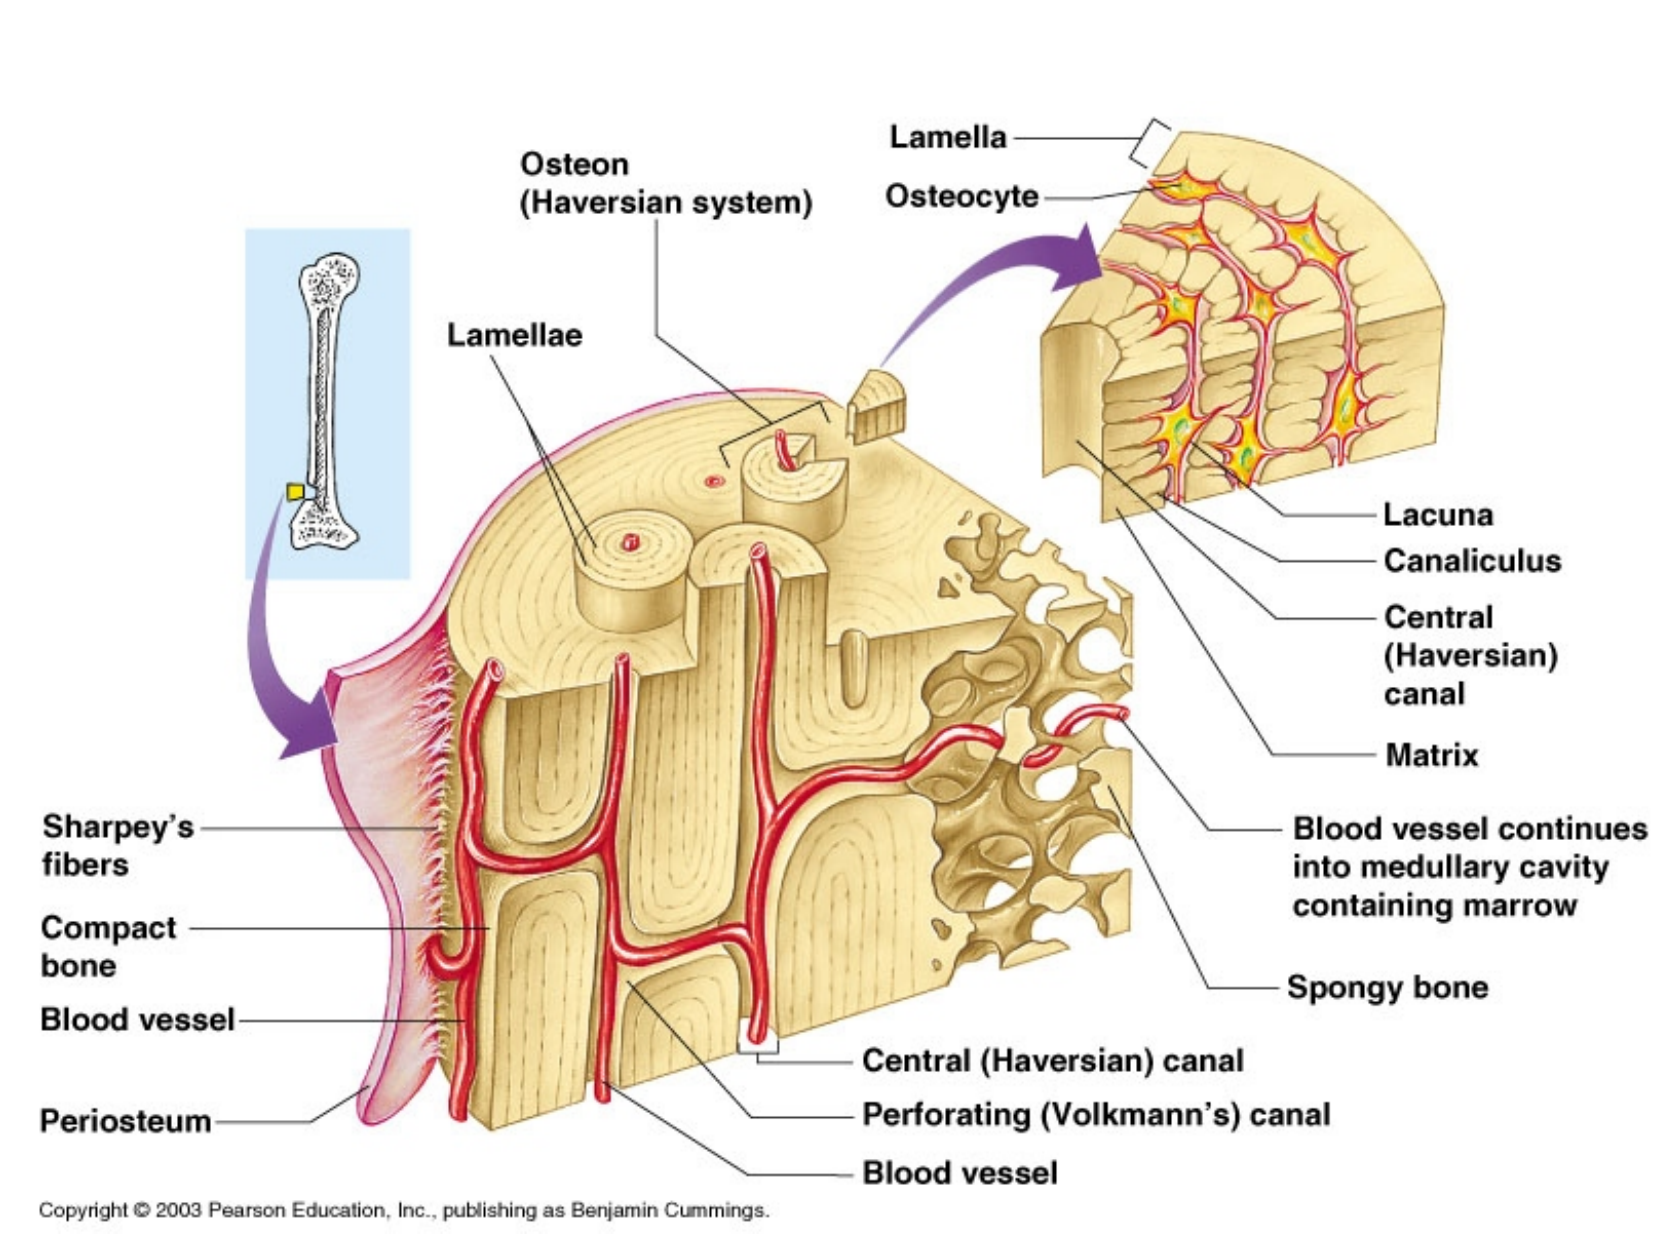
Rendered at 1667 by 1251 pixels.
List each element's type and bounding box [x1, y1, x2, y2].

picture [24, 100, 1667, 1235]
